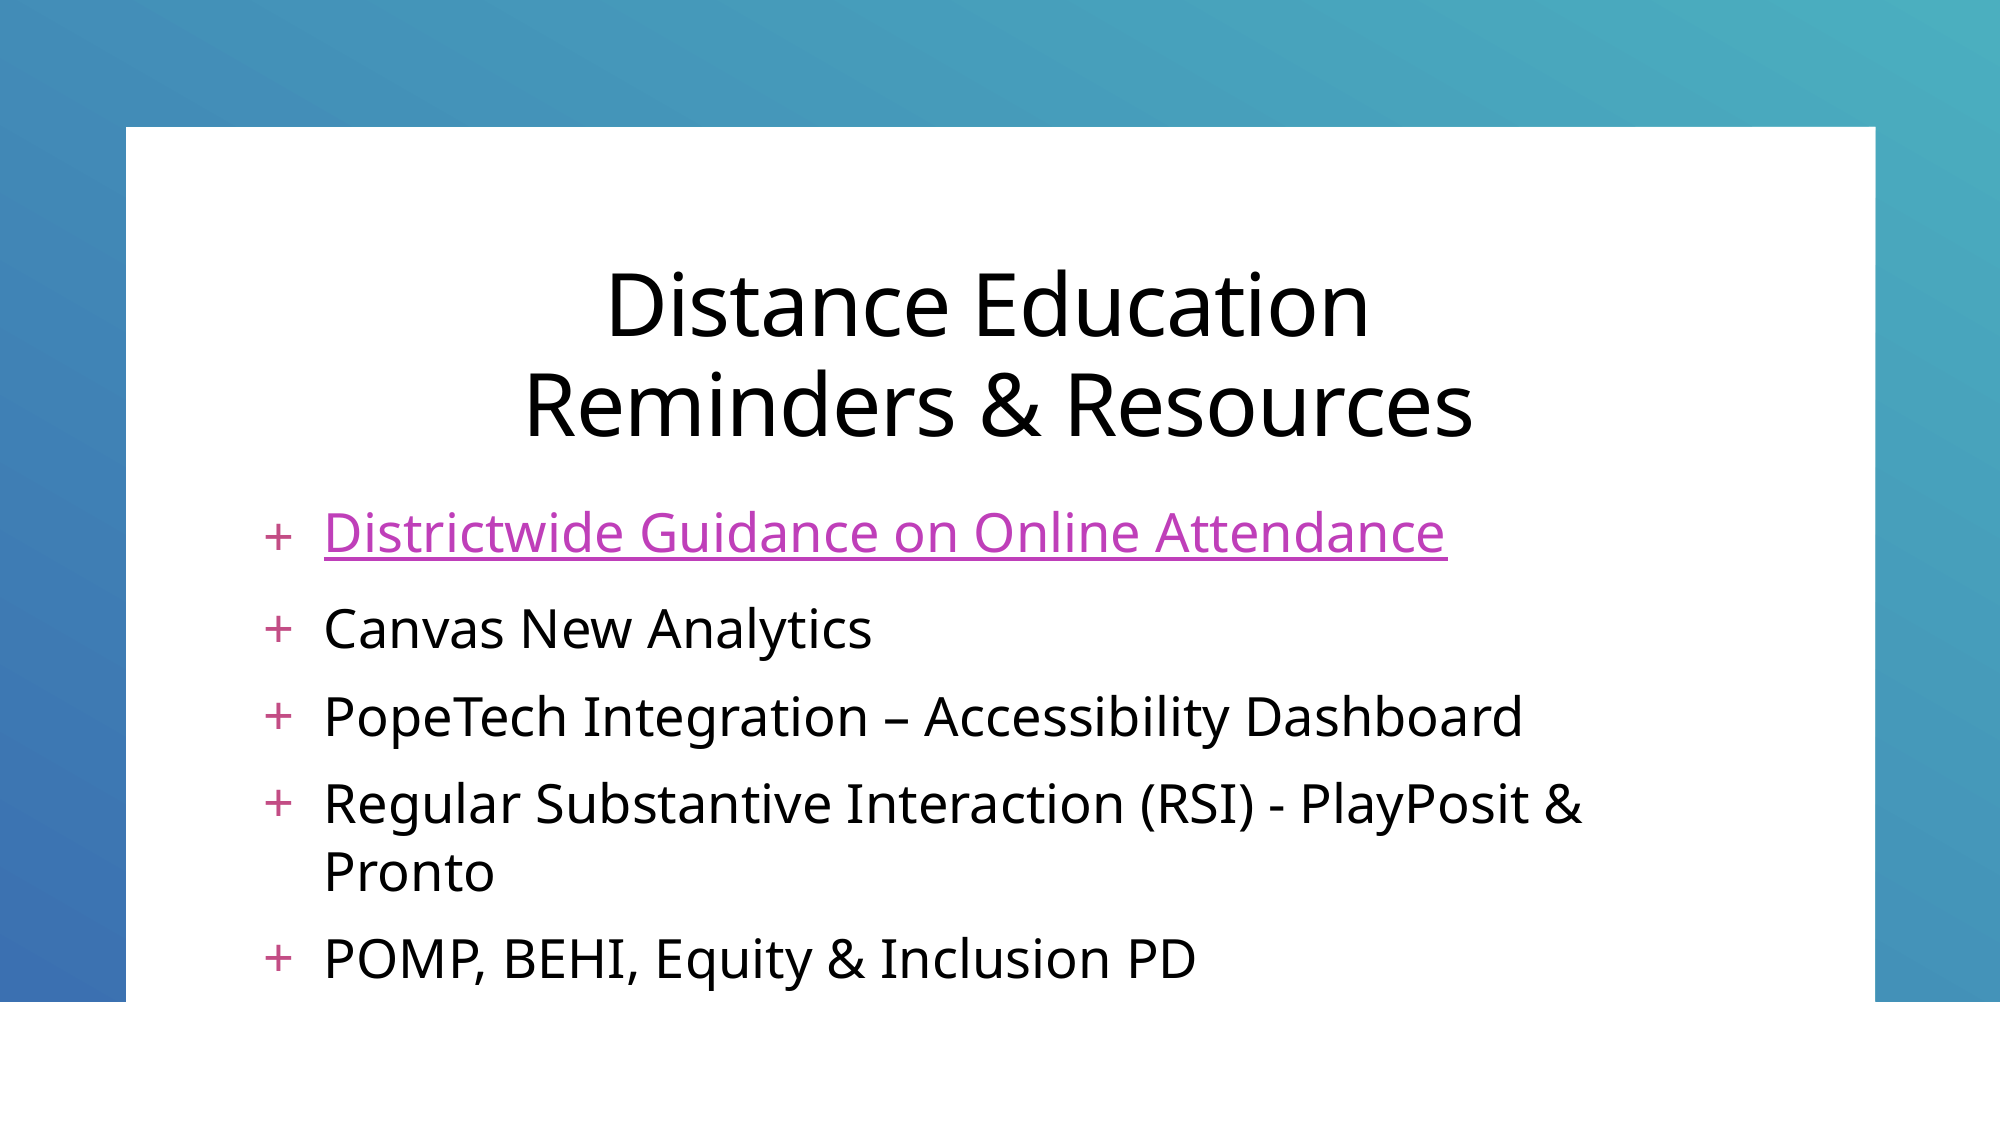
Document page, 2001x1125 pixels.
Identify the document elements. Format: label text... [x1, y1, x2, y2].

title Distance Education Reminders & Resources [248, 248, 1749, 470]
list Districtwide Guidance on Online Attendance Canvas New Analytics PopeTech Integration – Accessibility Dashboard Regular Substantive Interaction (RSI) - PlayPosit & Pronto POMP, BEHI, Equity & Inclusion PD [248, 487, 1749, 1001]
